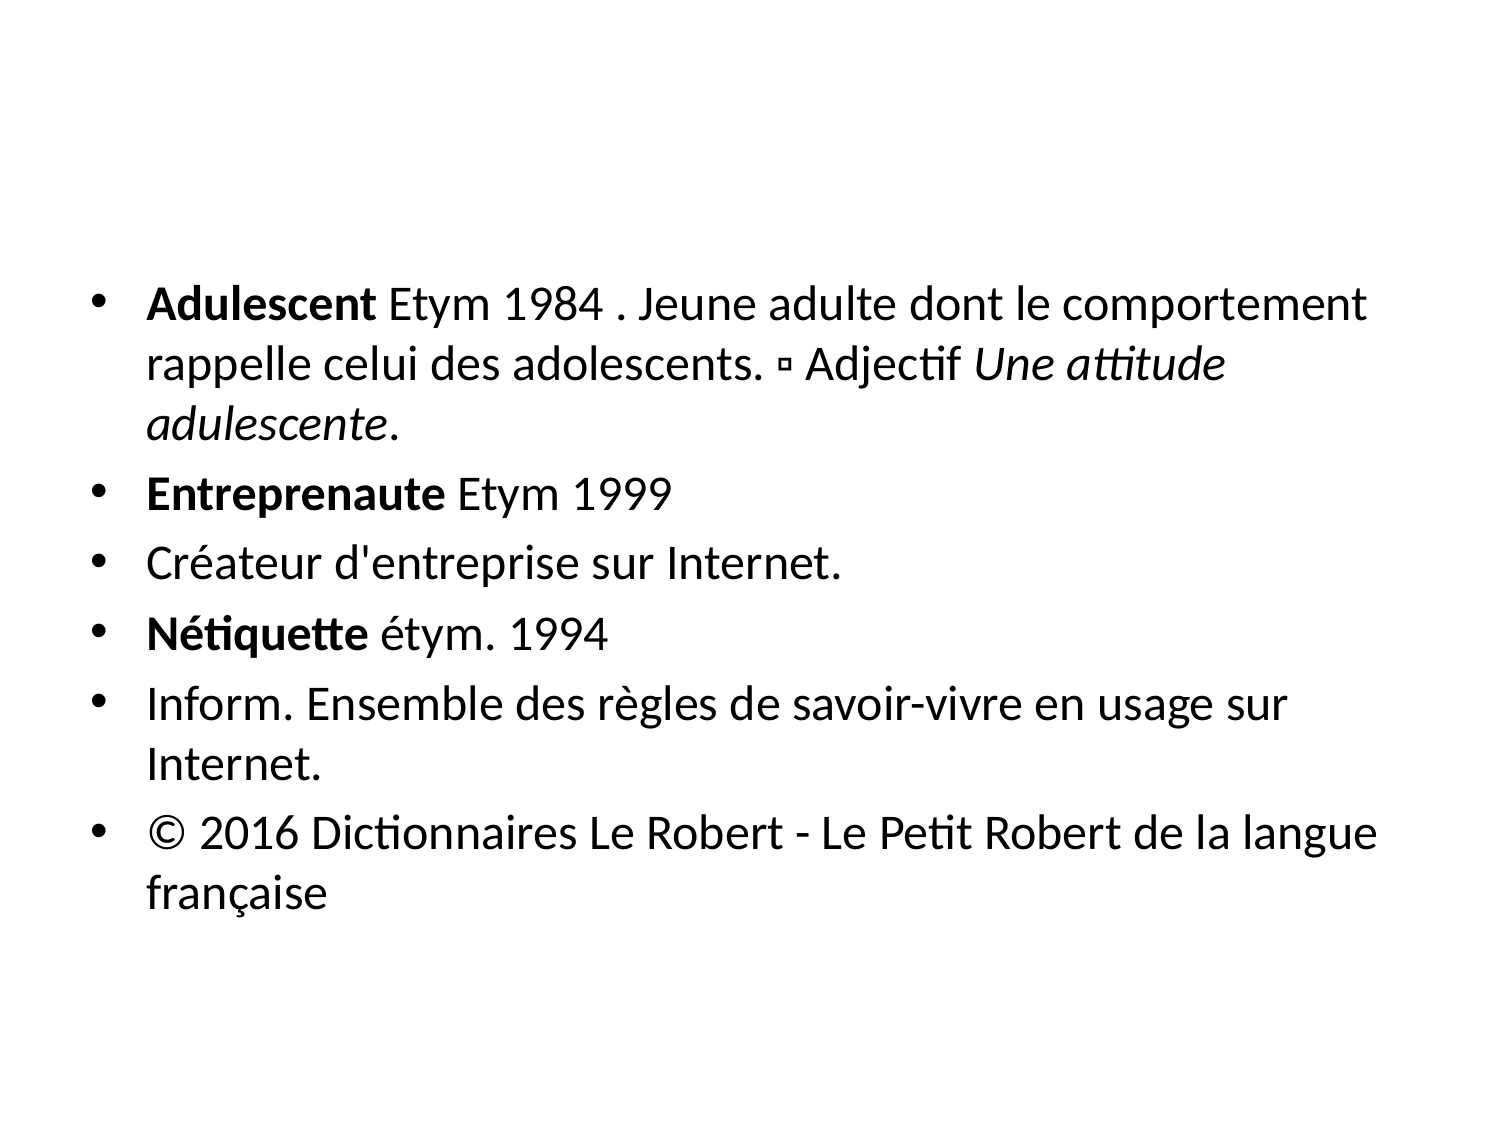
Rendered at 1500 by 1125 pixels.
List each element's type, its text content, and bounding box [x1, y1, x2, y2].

list Adulescent Etym 1984 . Jeune adulte dont le comportement rappelle celui des adolescents. ▫ Adjectif Une attitude adulescente. Entreprenaute Etym 1999 Créateur d'entreprise sur Internet. Nétiquette étym. 1994 Inform. Ensemble des règles de savoir-vivre en usage sur Internet. © 2016 Dictionnaires Le Robert - Le Petit Robert de la langue française [75, 262, 1425, 1005]
